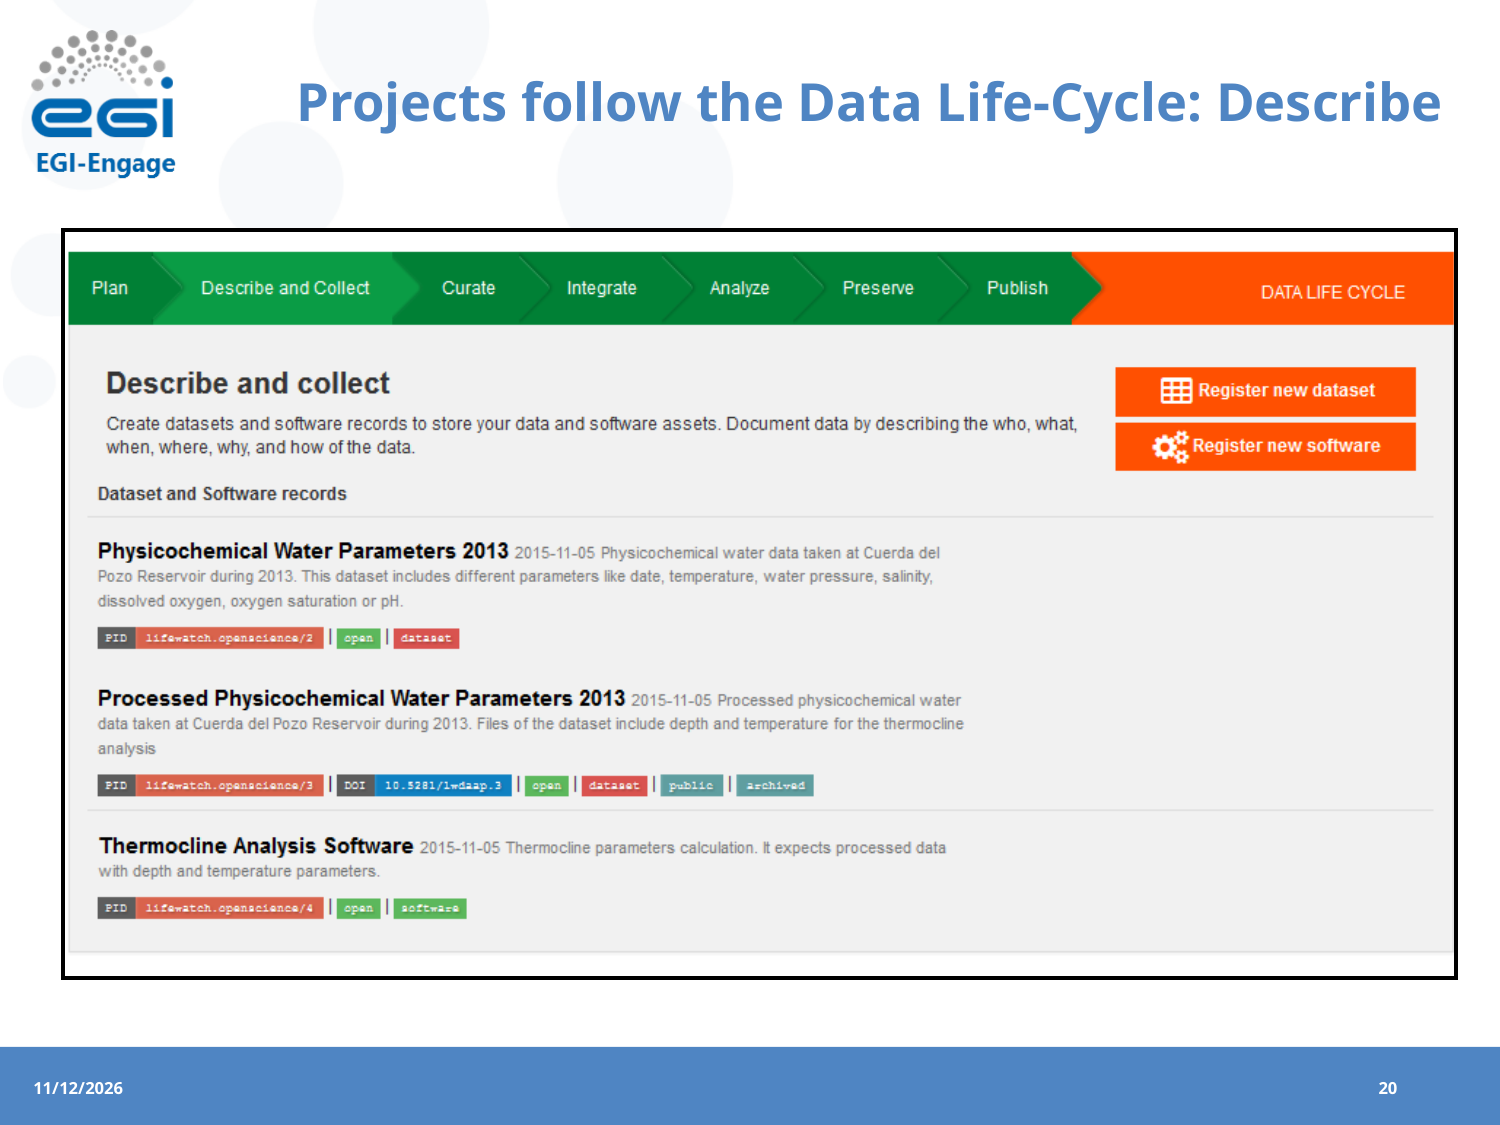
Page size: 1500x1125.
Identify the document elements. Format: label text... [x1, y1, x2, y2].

picture [3, 0, 1076, 772]
title Projects follow the Data Life-Cycle: Describe [253, 30, 1459, 171]
picture [64, 231, 1455, 977]
